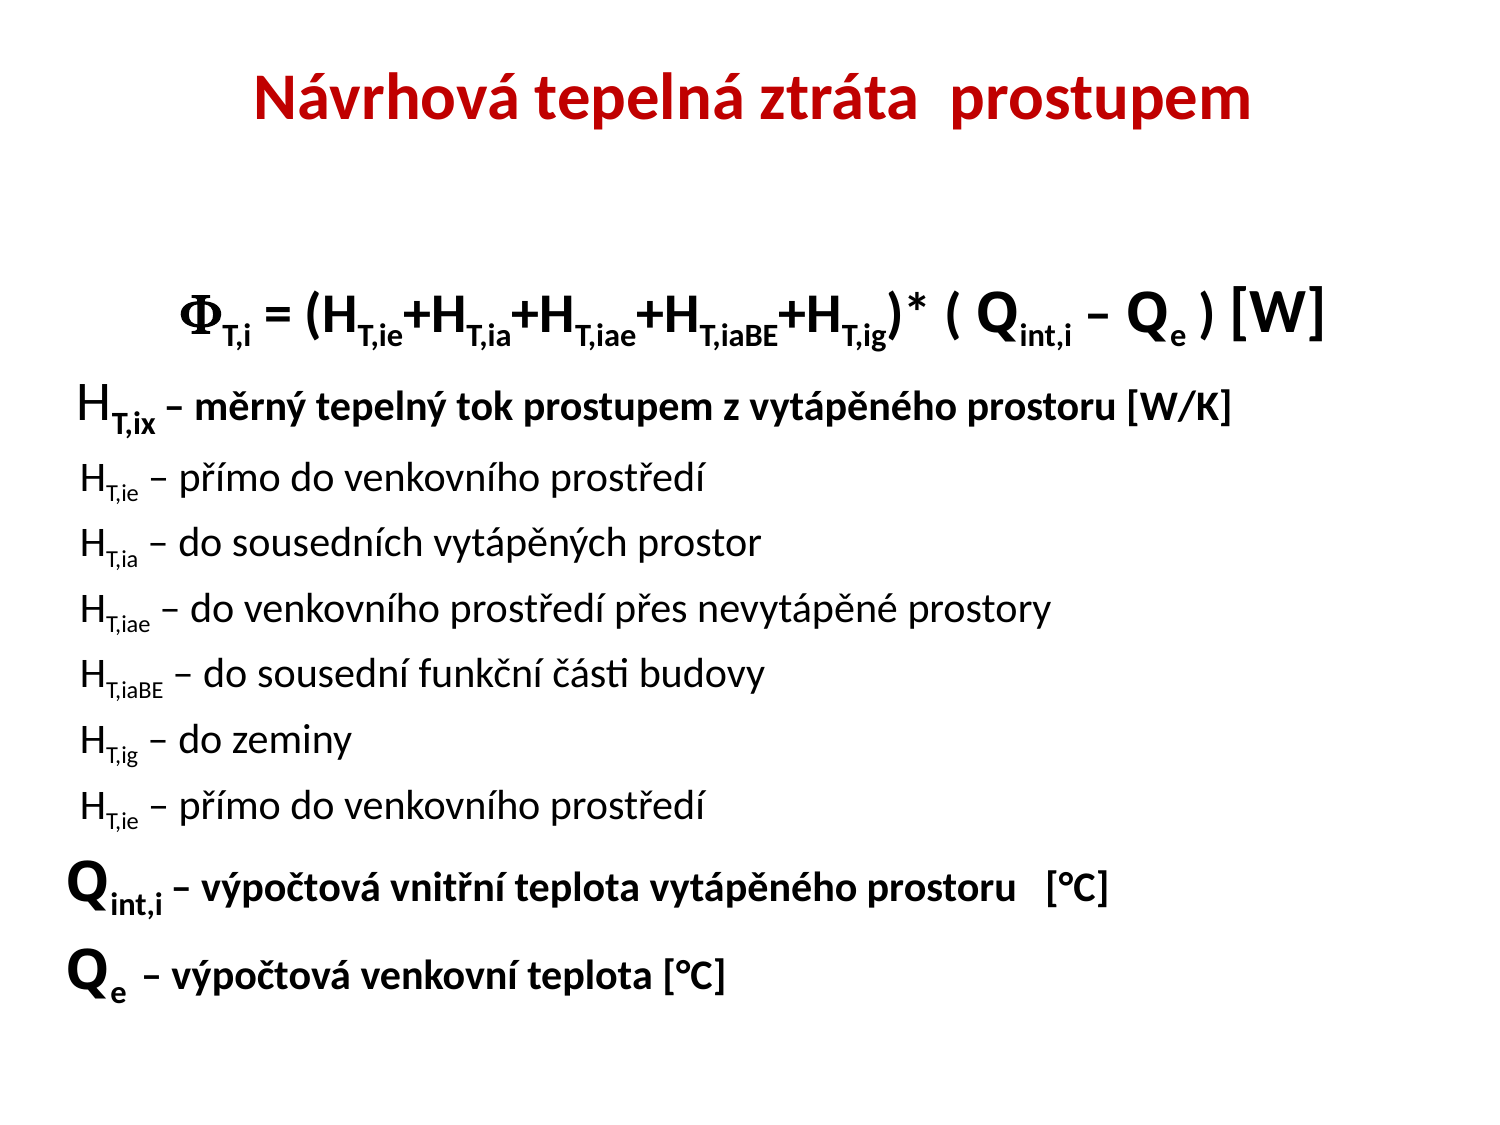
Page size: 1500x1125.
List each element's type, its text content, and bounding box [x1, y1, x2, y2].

list T,i = (HT,ie+HT,ia+HT,iae+HT,iaBE+HT,ig)* ( Qint,i – Qe ) [W] HT,ix – měrný tepelný tok prostupem z vytápěného prostoru [W/K] HT,ie – přímo do venkovního prostředí HT,ia – do sousedních vytápěných prostor HT,iae – do venkovního prostředí přes nevytápěné prostory HT,iaBE – do sousední funkční části budovy HT,ig – do zeminy HT,ie – přímo do venkovního prostředí Qint,i – výpočtová vnitřní teplota vytápěného prostoru [°C] Qe – výpočtová venkovní teplota [°C] [29, 262, 1471, 1023]
title Návrhová tepelná ztráta prostupem [75, 24, 1425, 161]
